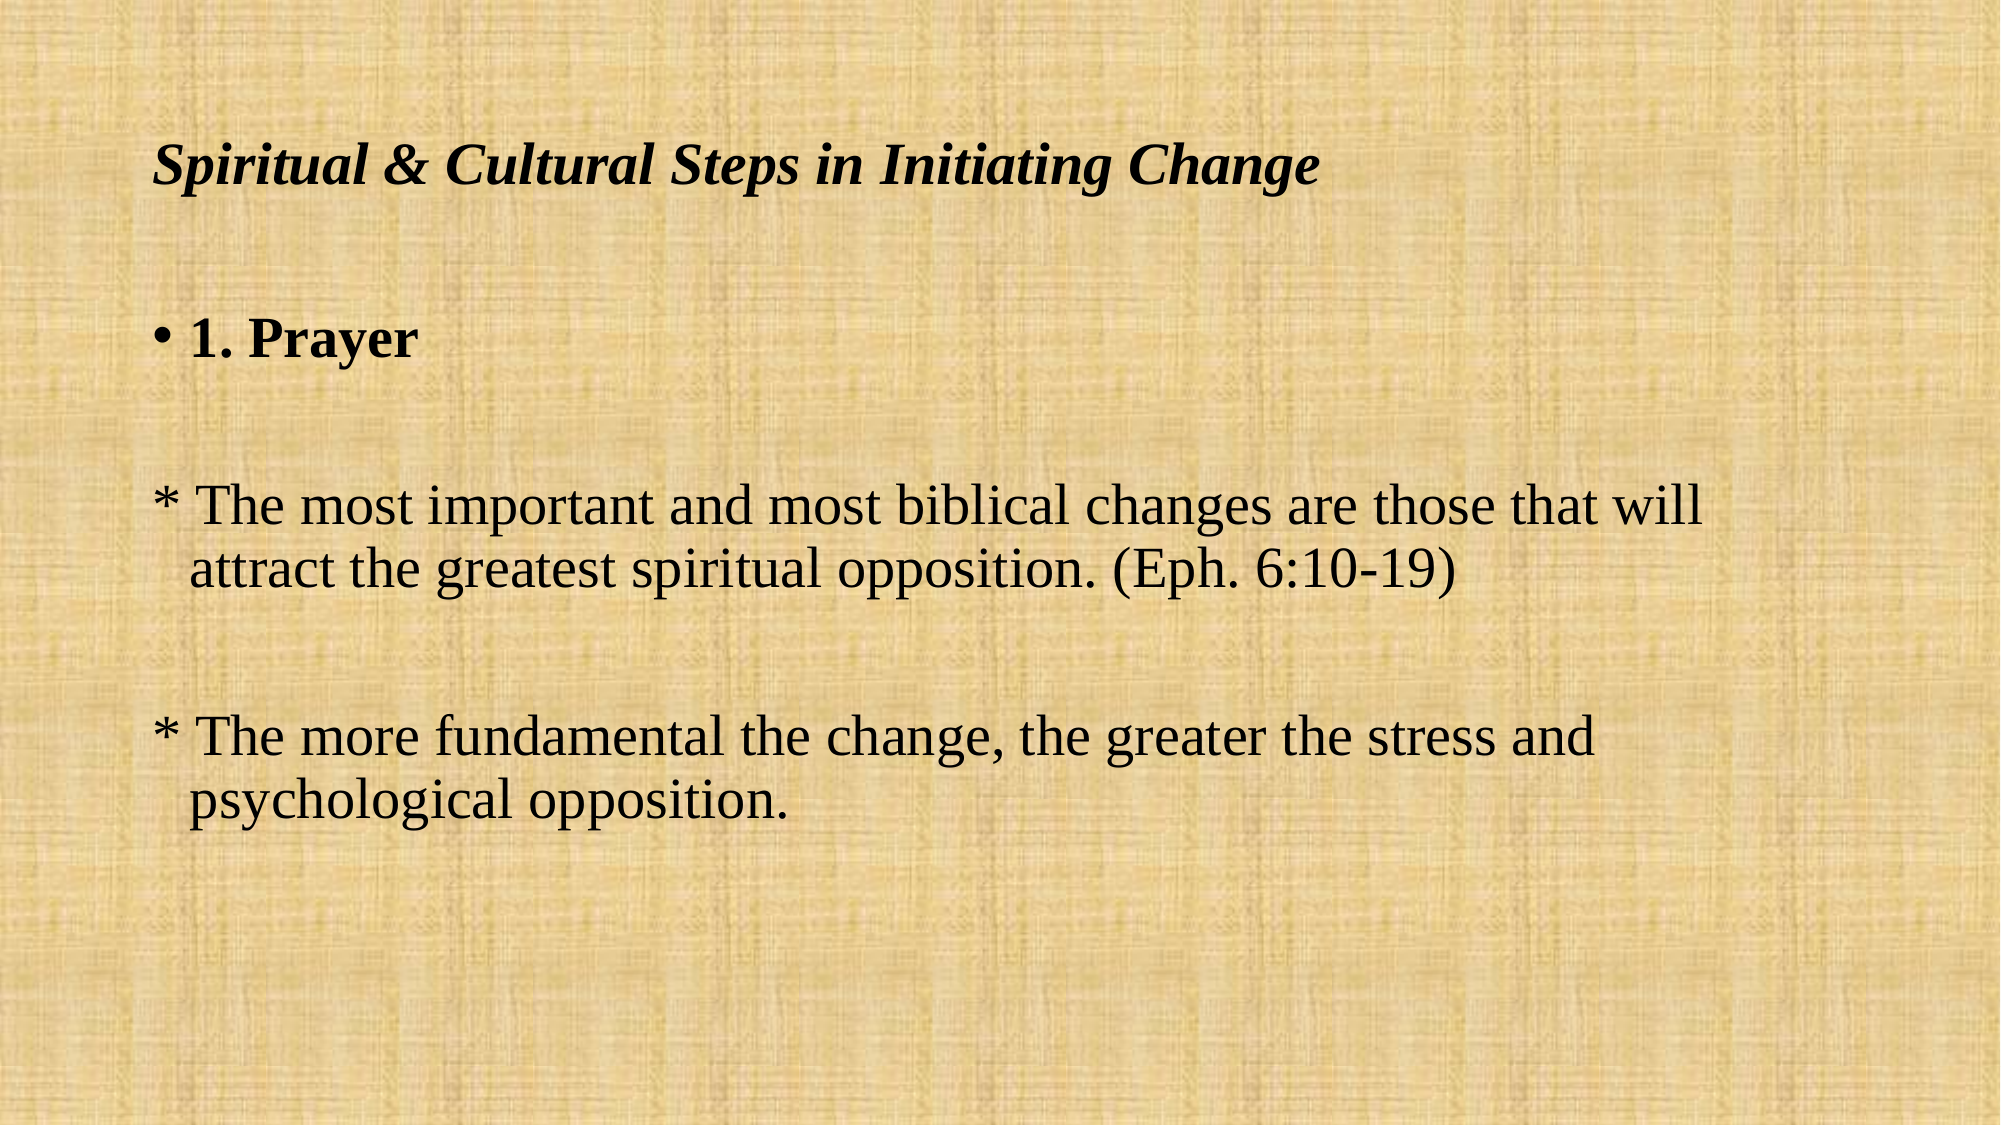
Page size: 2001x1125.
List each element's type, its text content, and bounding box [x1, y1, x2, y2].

title Spiritual & Cultural Steps in Initiating Change [137, 59, 1863, 278]
list 1. Prayer * The most important and most biblical changes are those that will attract the greatest spiritual opposition. (Eph. 6:10-19) * The more fundamental the change, the greater the stress and psychological opposition. [137, 299, 1863, 1014]
picture [0, 0, 2001, 1125]
